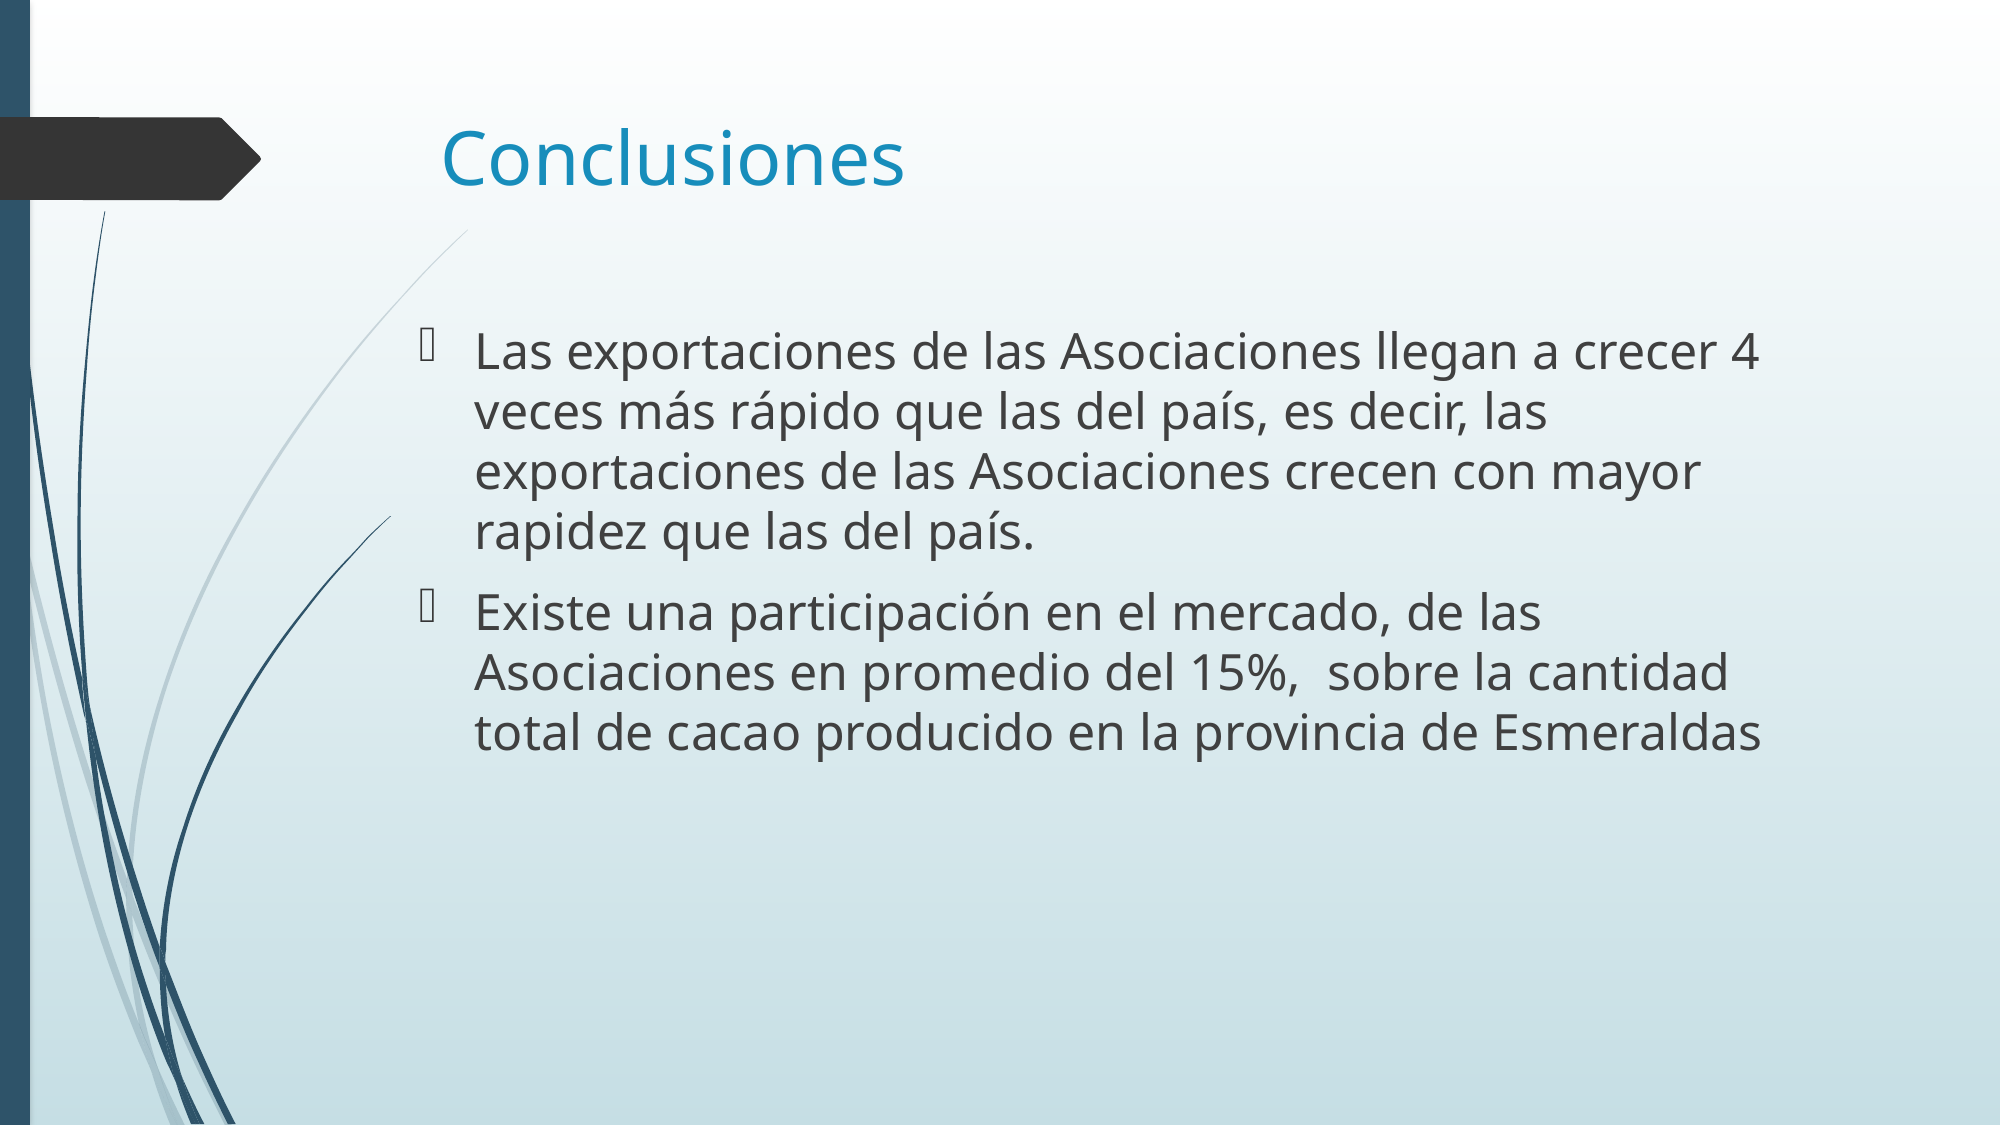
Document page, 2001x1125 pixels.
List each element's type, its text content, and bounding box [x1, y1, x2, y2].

title Conclusiones [425, 102, 1888, 313]
list Las exportaciones de las Asociaciones llegan a crecer 4 veces más rápido que las del país, es decir, las exportaciones de las Asociaciones crecen con mayor rapidez que las del país. Existe una participación en el mercado, de las Asociaciones en promedio del 15%, sobre la cantidad total de cacao producido en la provincia de Esmeraldas [403, 312, 1867, 933]
